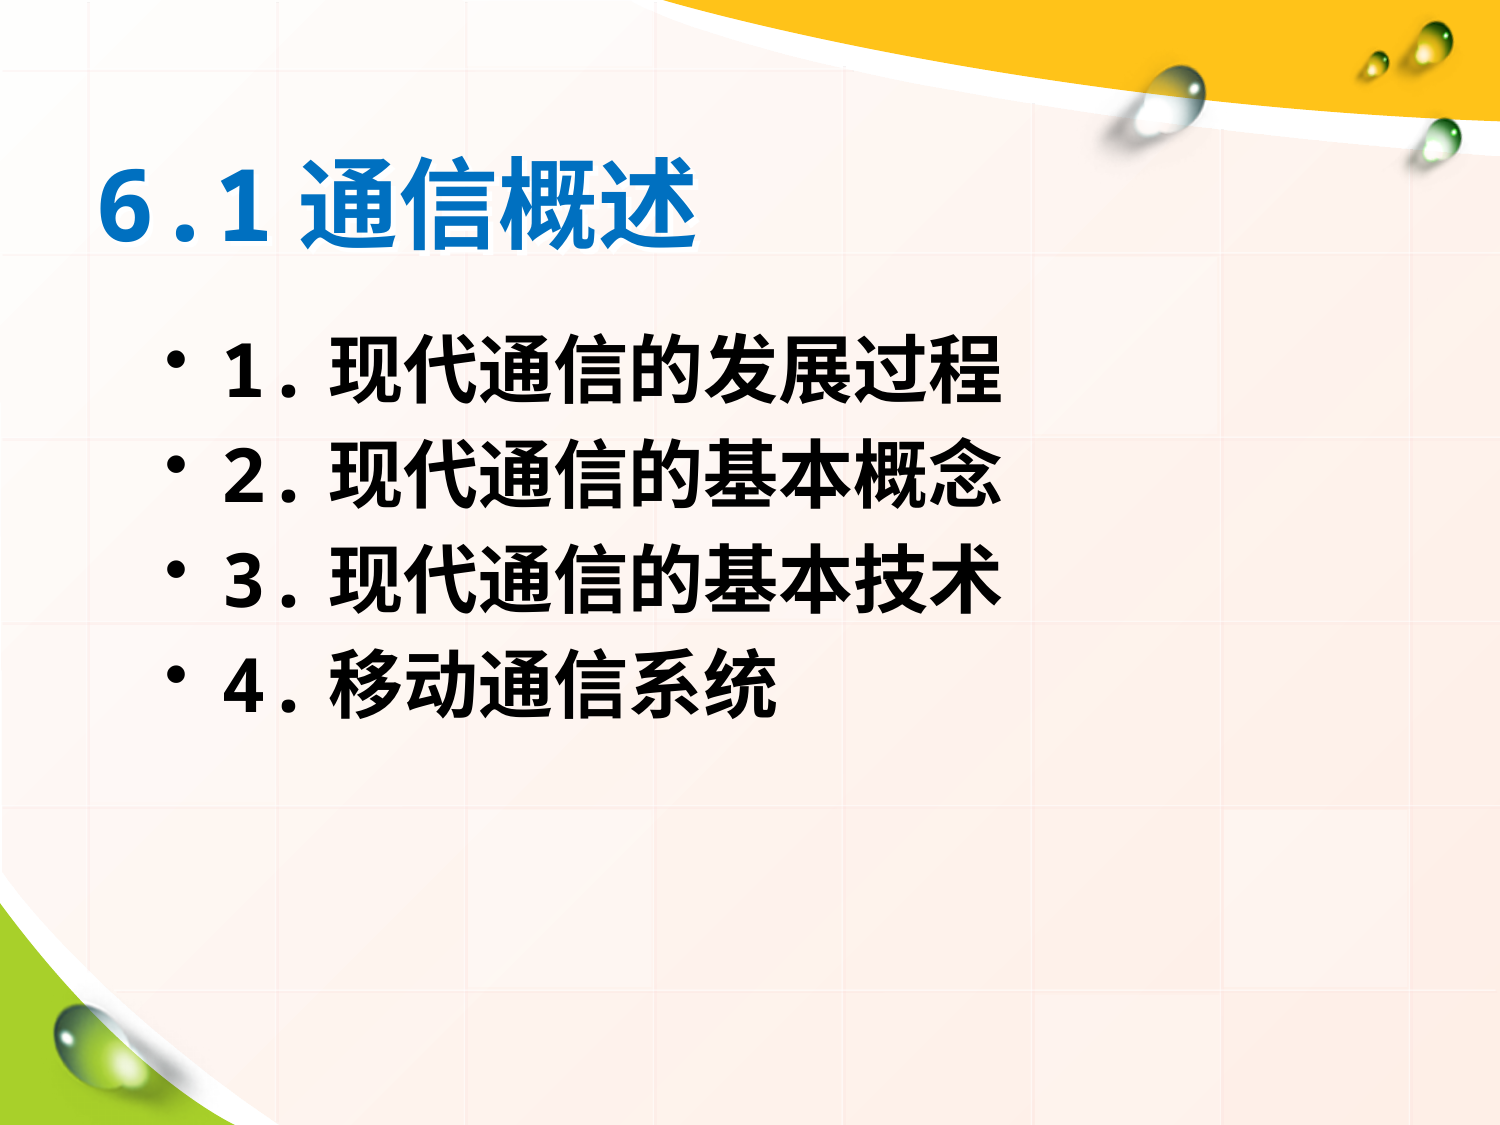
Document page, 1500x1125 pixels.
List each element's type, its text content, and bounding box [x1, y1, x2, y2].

picture [0, 926, 230, 1125]
picture [1076, 0, 1500, 306]
title 6.1通信概述 [79, 125, 1430, 278]
list 1.现代通信的发展过程 2.现代通信的基本概念 3.现代通信的基本技术 4.移动通信系统 [149, 314, 1361, 1013]
